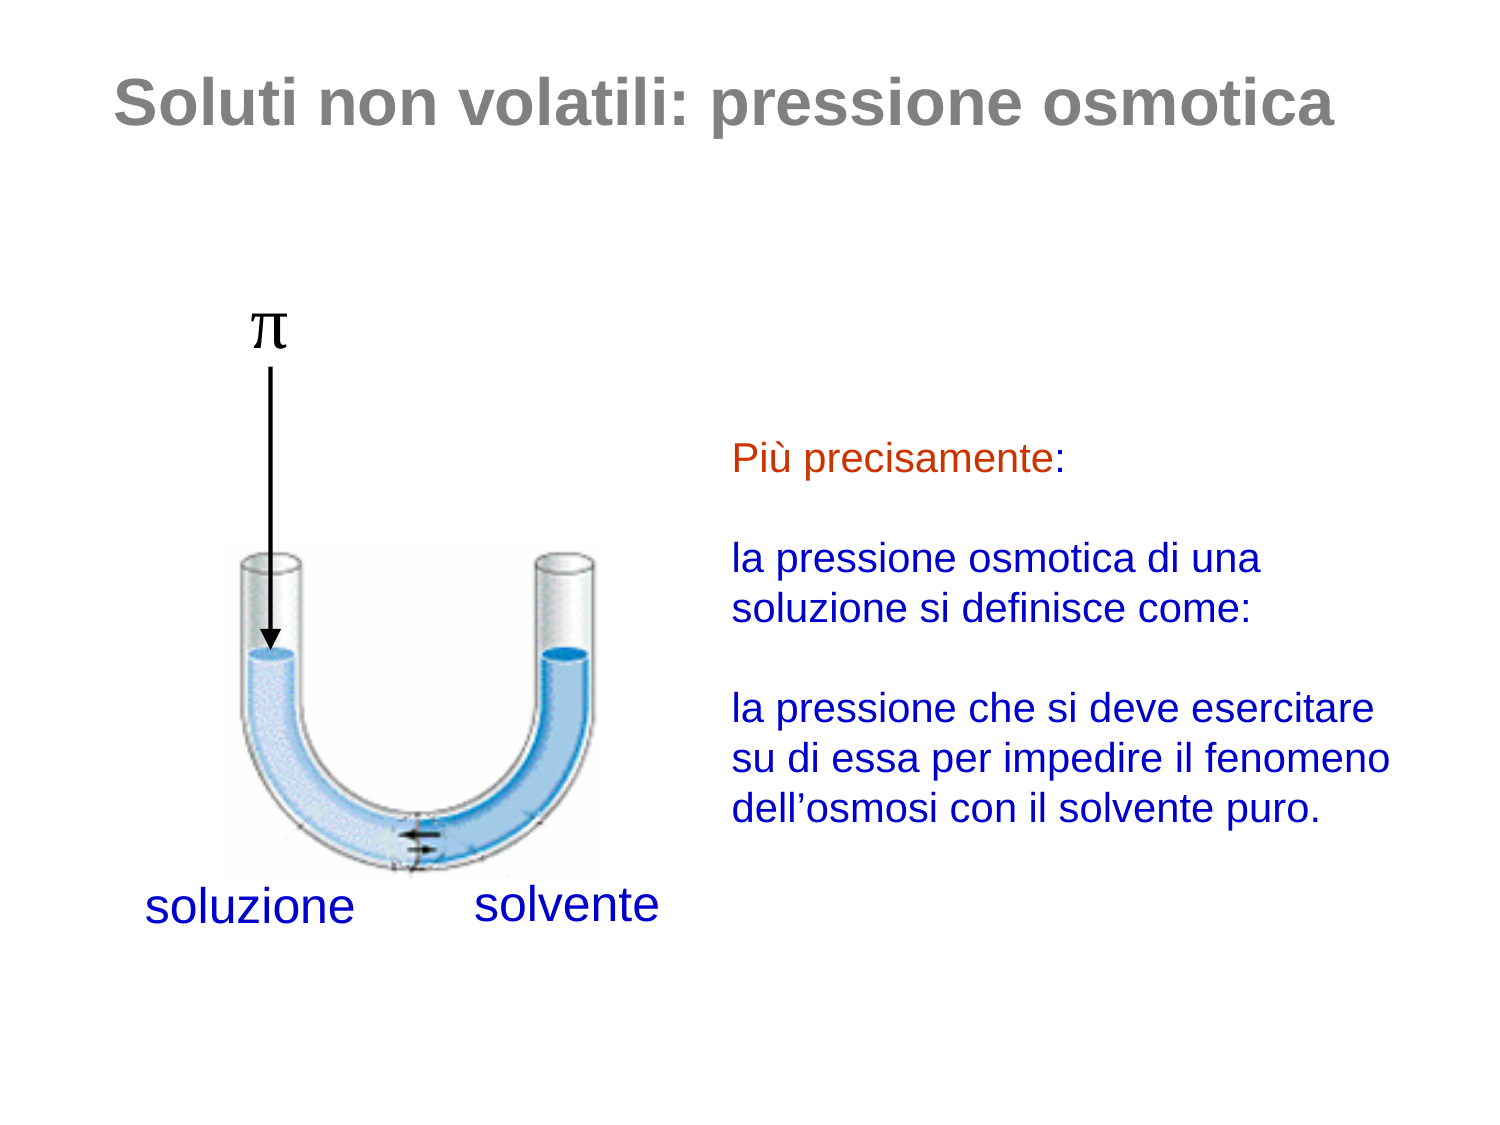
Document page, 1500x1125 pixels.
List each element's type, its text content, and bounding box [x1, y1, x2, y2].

text_box π [235, 266, 304, 372]
text_box solvente [459, 863, 690, 939]
picture [223, 543, 606, 879]
text_box soluzione [130, 866, 371, 942]
text_box Più precisamente: la pressione osmotica di una soluzione si definisce come: la pressione che si deve esercitare su di essa per impedire il fenomeno dell’osmosi con il solvente puro. [716, 372, 1442, 878]
text_box Soluti non volatili: pressione osmotica [87, 54, 1363, 143]
